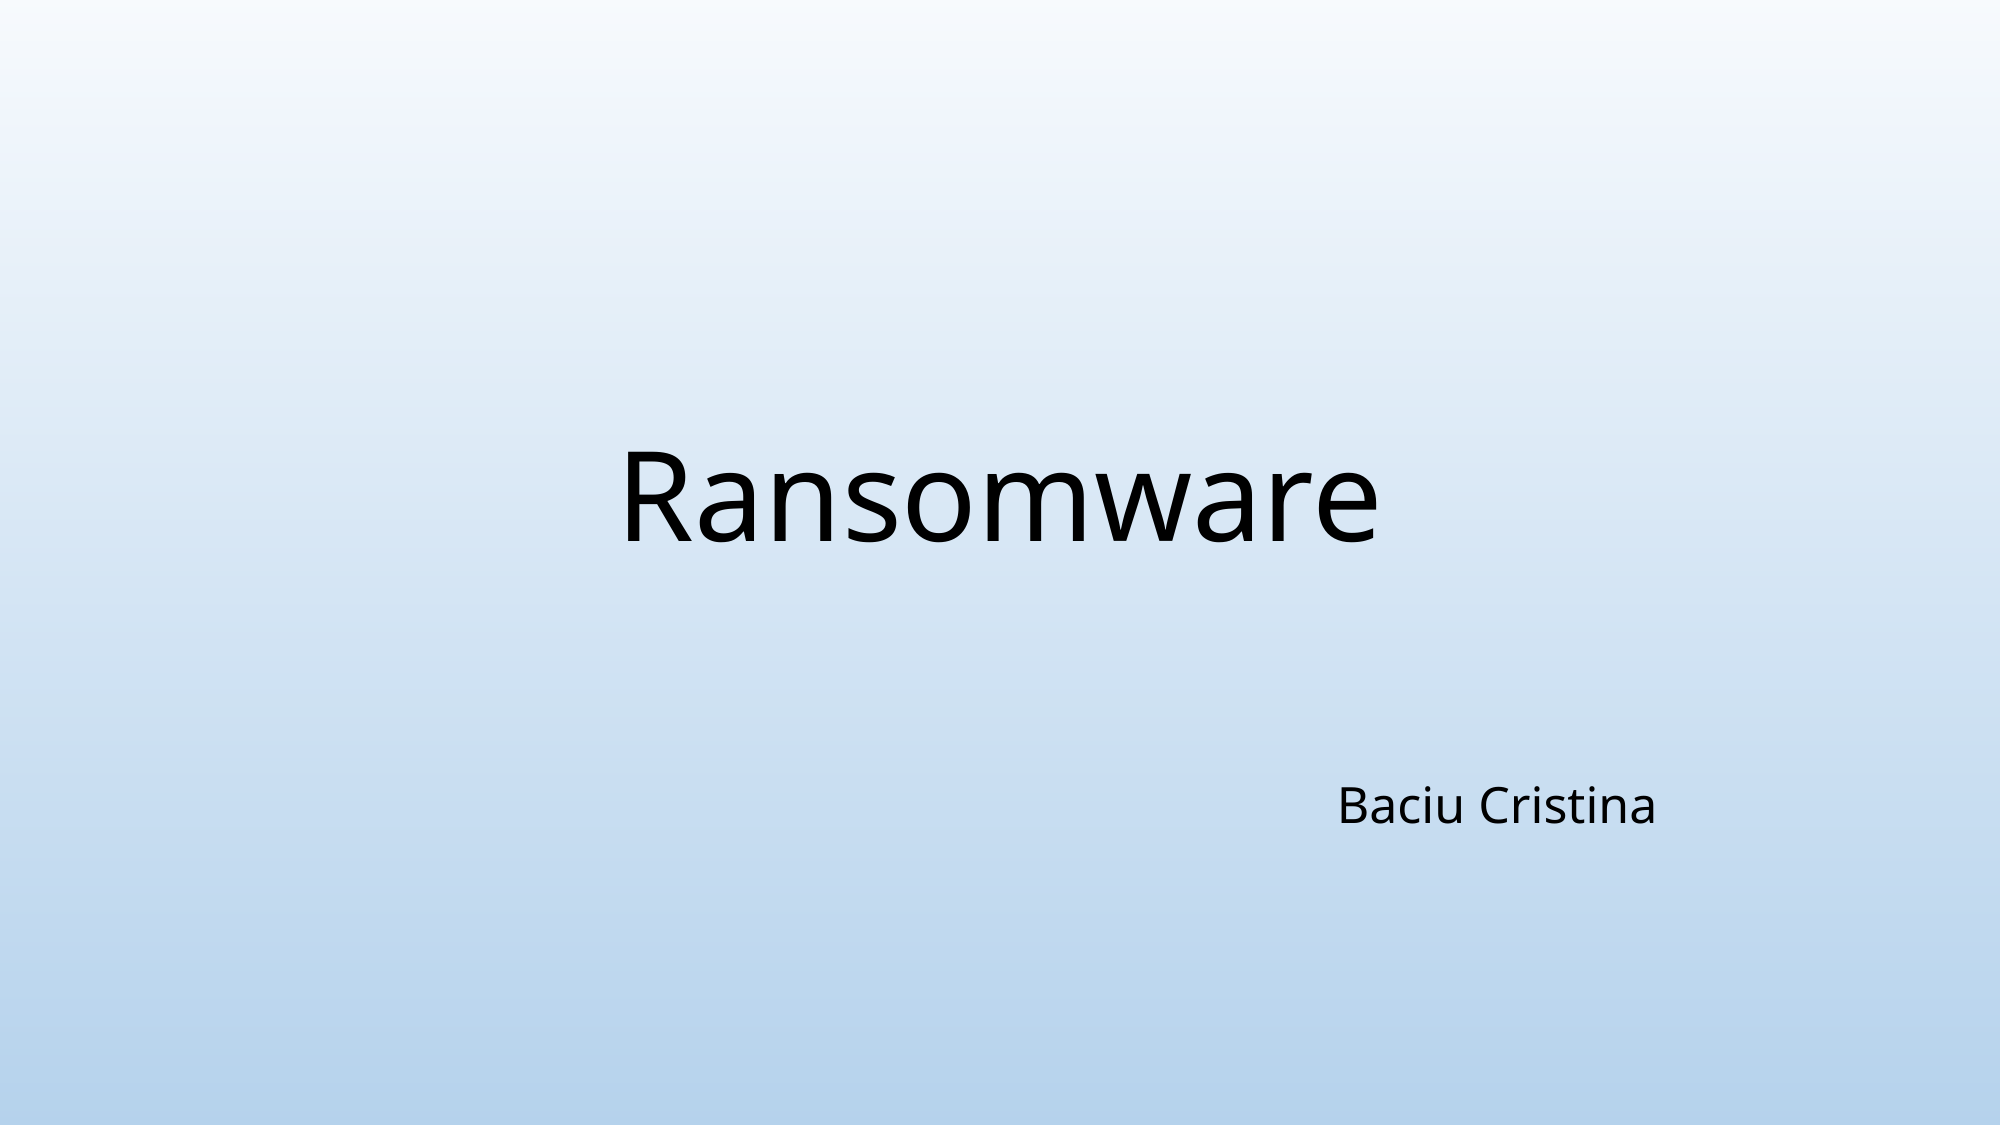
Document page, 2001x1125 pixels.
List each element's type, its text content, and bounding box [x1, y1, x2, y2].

subtitle Baciu Cristina [1244, 773, 1750, 863]
title Ransomware [249, 184, 1750, 576]
